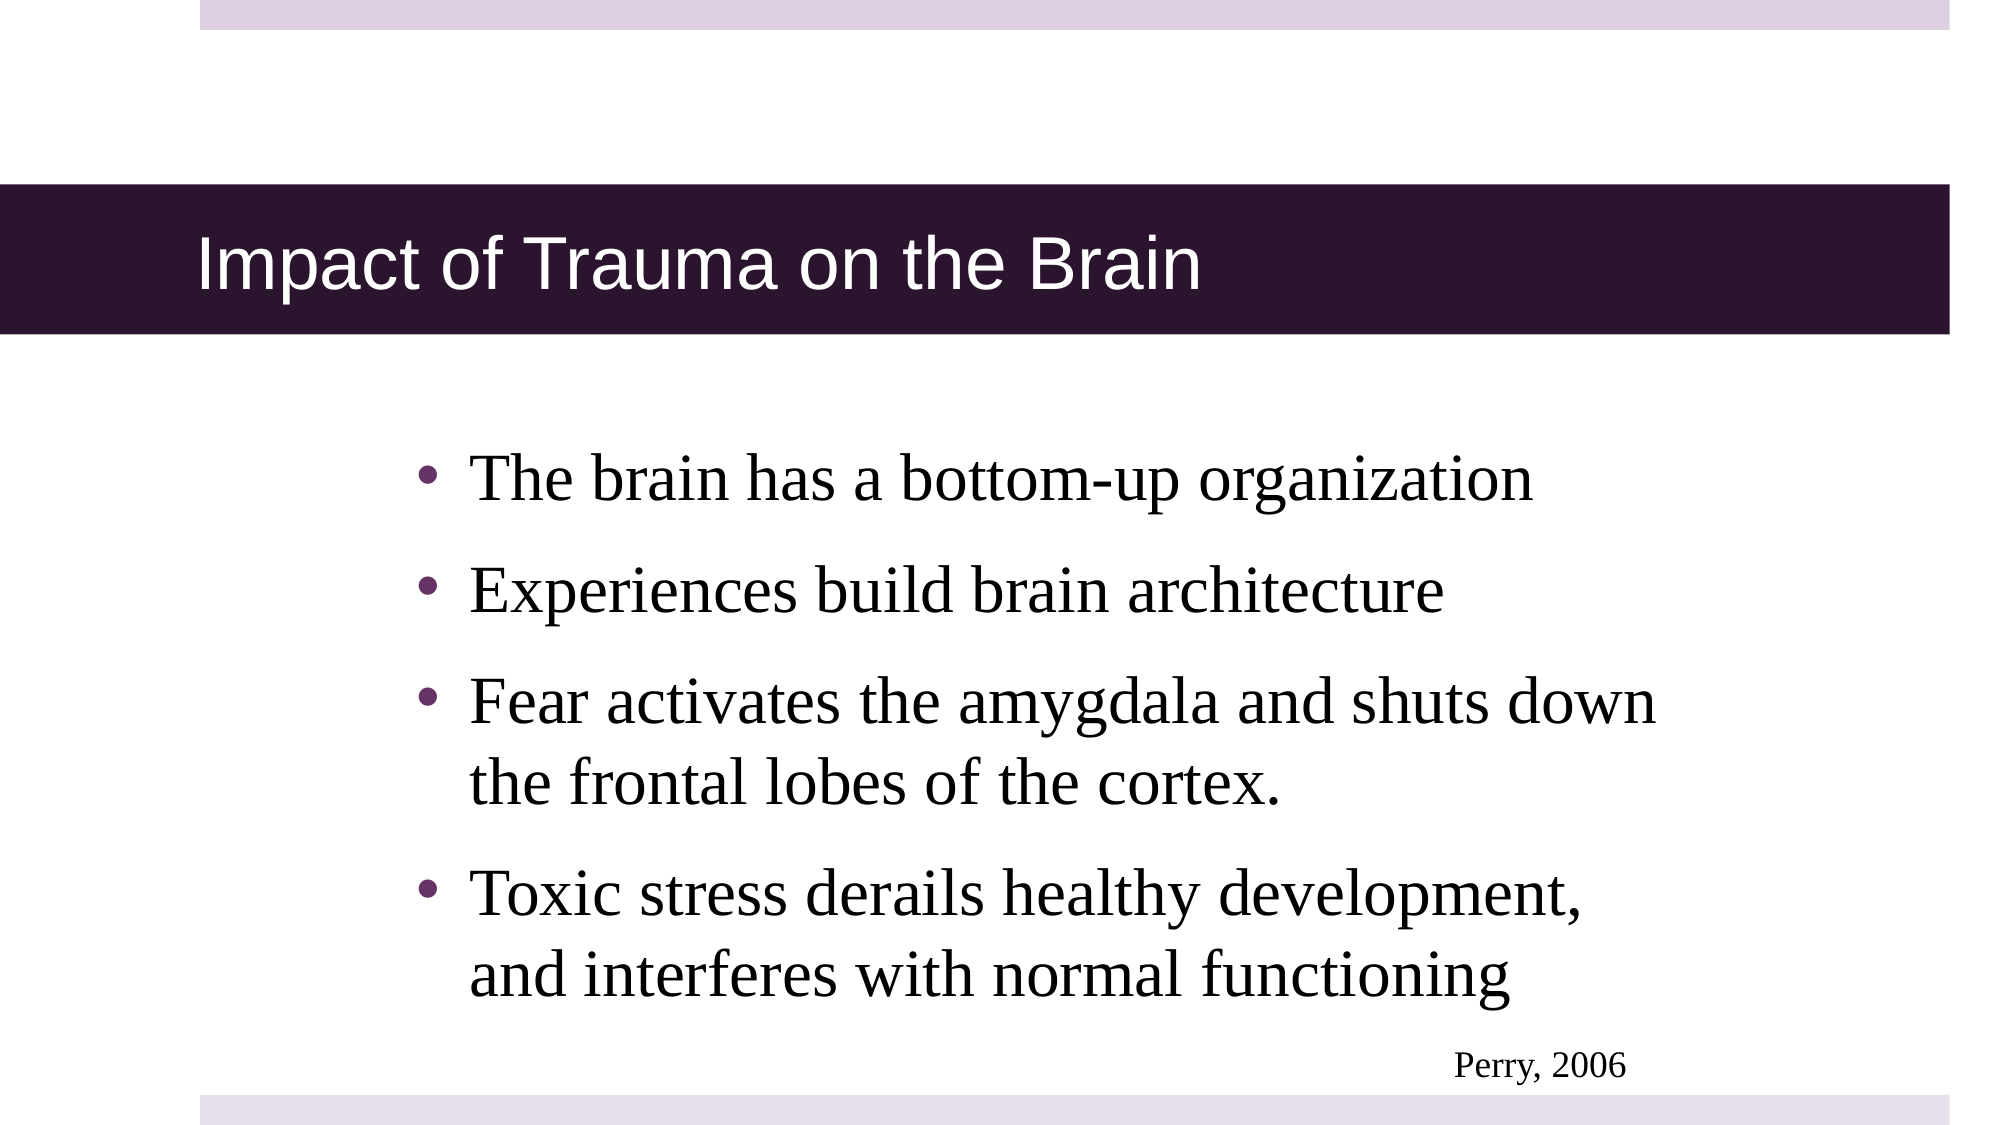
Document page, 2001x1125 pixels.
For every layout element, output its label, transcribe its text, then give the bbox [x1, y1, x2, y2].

title Impact of Trauma on the Brain [0, 184, 1950, 335]
list The brain has a bottom-up organization Experiences build brain architecture Fear activates the amygdala and shuts down the frontal lobes of the cortex. Toxic stress derails healthy development, and interferes with normal functioning [400, 425, 1682, 1028]
text_box Perry, 2006 [1439, 1032, 1642, 1093]
